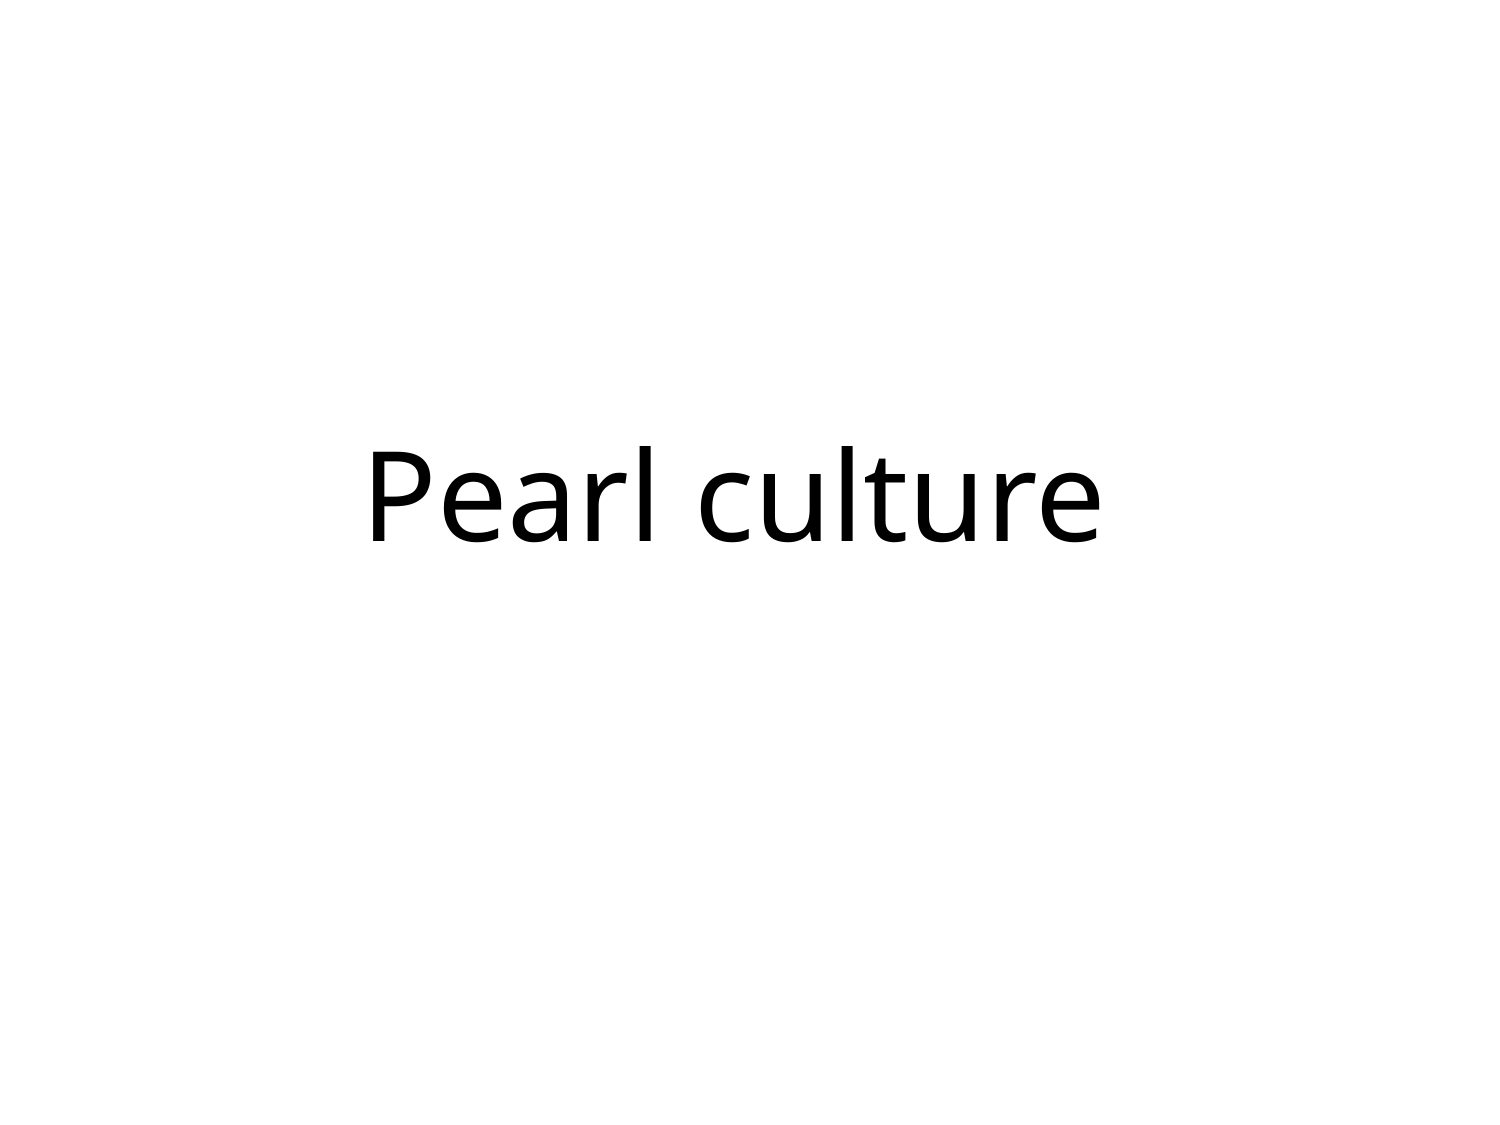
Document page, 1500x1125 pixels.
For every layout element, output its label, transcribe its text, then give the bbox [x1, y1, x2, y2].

title Pearl culture [112, 184, 1388, 576]
